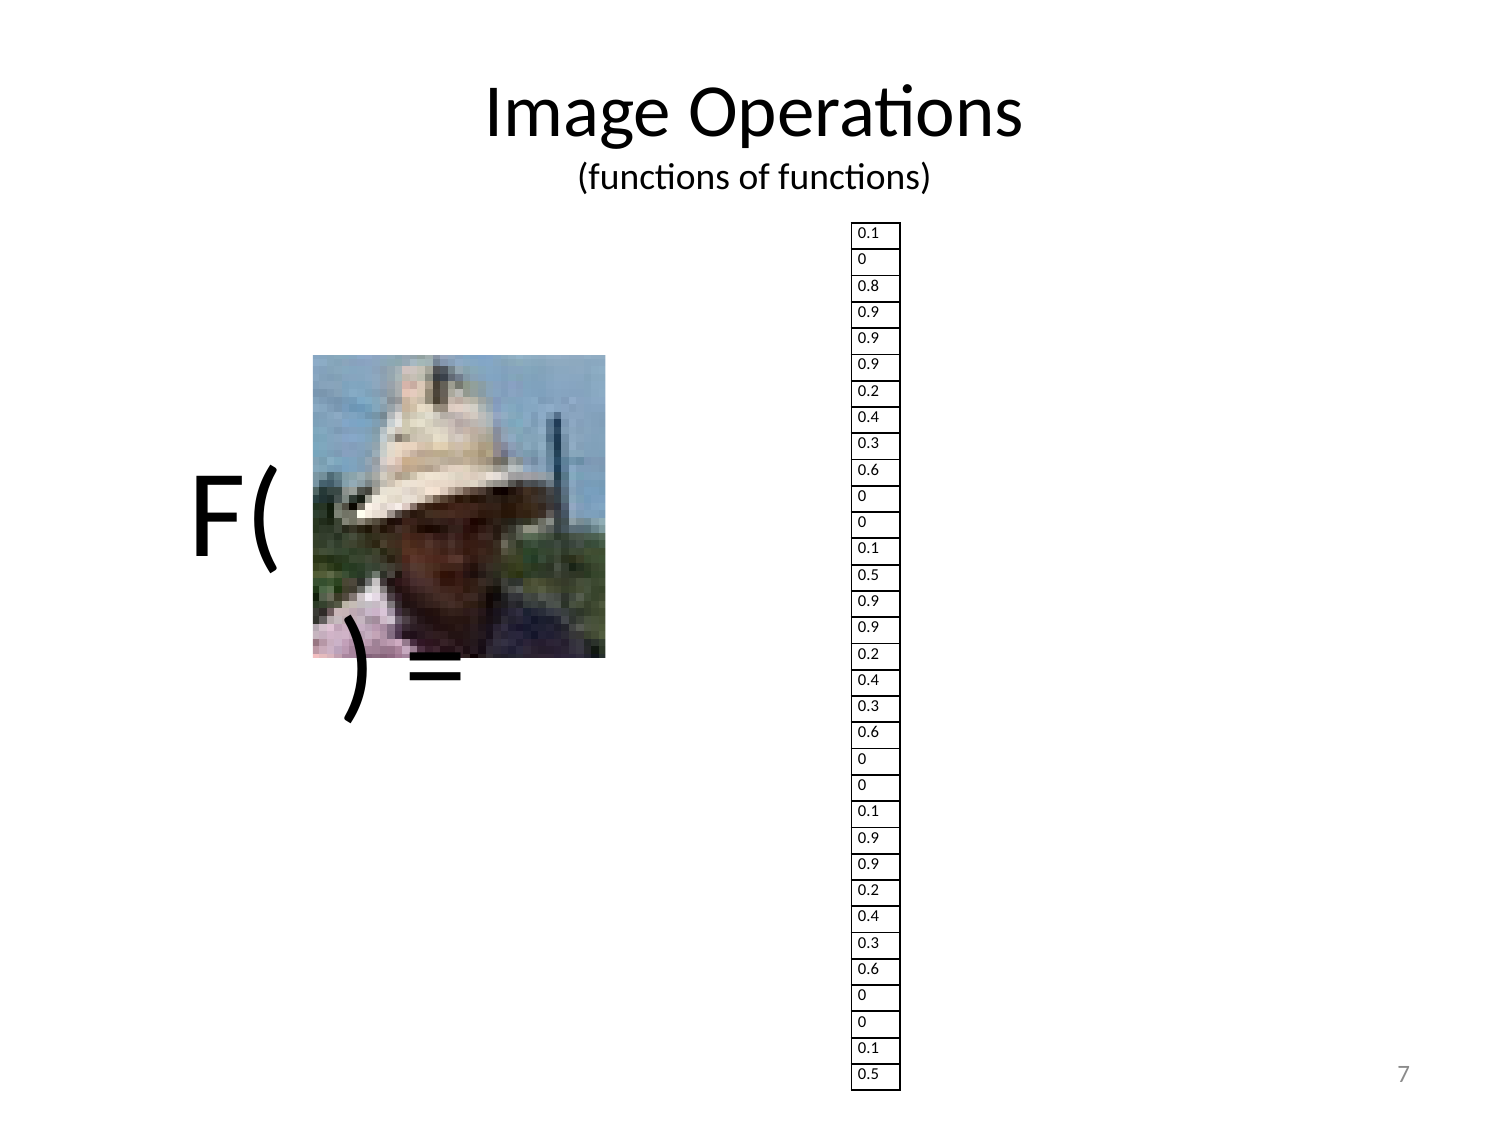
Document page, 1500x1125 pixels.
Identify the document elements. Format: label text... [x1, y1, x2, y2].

slide_number 7 [1074, 1042, 1425, 1103]
table_header 0.1 [852, 224, 899, 248]
table_cell 0.2 [852, 881, 899, 905]
table_cell 0.4 [852, 907, 899, 932]
table_cell 0 [852, 250, 899, 275]
table_cell 0.3 [852, 697, 899, 721]
table_cell 0.8 [852, 276, 899, 301]
table_cell 0 [852, 487, 899, 511]
table_cell 0.2 [852, 644, 899, 669]
table_cell 0.9 [852, 855, 899, 879]
table_cell 0 [852, 776, 899, 800]
table_cell 0.1 [852, 1039, 899, 1063]
table_cell 0.2 [852, 382, 899, 406]
table_cell 0.1 [852, 539, 899, 564]
table_cell 0.9 [852, 618, 899, 643]
text_box Image Operations (functions of functions) [93, 54, 1416, 205]
table_cell 0 [852, 749, 899, 774]
table_cell 0 [852, 1012, 899, 1037]
table_cell 0.9 [852, 828, 899, 853]
table_cell 0.6 [852, 960, 899, 984]
table_cell 0 [852, 986, 899, 1010]
table_cell 0.9 [852, 329, 899, 354]
table_cell 0.9 [852, 592, 899, 616]
table_cell 0.5 [852, 566, 899, 590]
table_cell 0.4 [852, 408, 899, 432]
table_cell 0.9 [852, 303, 899, 327]
table_cell 0 [852, 513, 899, 537]
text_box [173, 354, 812, 658]
table_cell 0.3 [852, 933, 899, 958]
table_cell 0.9 [852, 355, 899, 380]
table_cell 0.3 [852, 434, 899, 459]
table_cell 0.6 [852, 460, 899, 485]
table_cell 0.5 [852, 1065, 899, 1089]
table_cell 0.1 [852, 802, 899, 827]
table_cell 0.4 [852, 671, 899, 695]
table_cell 0.6 [852, 723, 899, 748]
